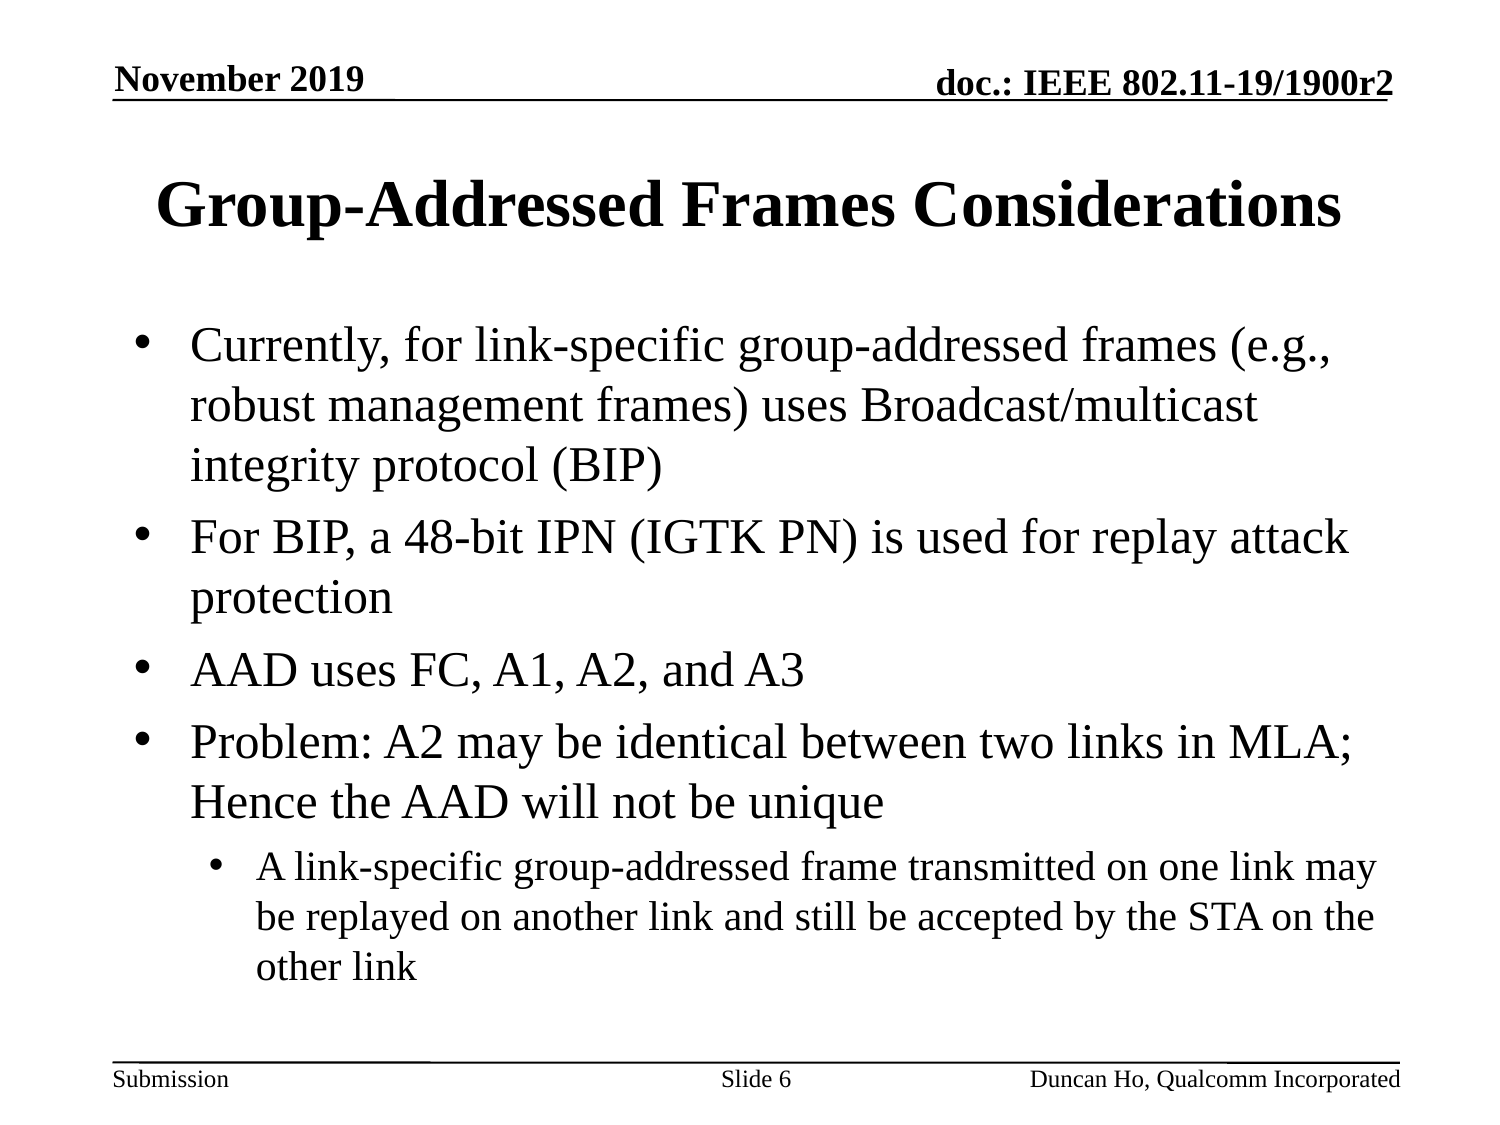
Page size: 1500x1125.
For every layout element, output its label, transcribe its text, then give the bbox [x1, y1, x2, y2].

footer Duncan Ho, Qualcomm Incorporated [878, 1061, 1402, 1093]
slide_number Slide 6 [712, 1061, 800, 1123]
title Group-Addressed Frames Considerations [112, 112, 1388, 288]
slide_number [114, 54, 423, 100]
list Currently, for link-specific group-addressed frames (e.g., robust management frames) uses Broadcast/multicast integrity protocol (BIP) For BIP, a 48-bit IPN (IGTK PN) is used for replay attack protection AAD uses FC, A1, A2, and A3 Problem: A2 may be identical between two links in MLA; Hence the AAD will not be unique A link-specific group-addressed frame transmitted on one link may be replayed on another link and still be accepted by the STA on the other link [118, 303, 1394, 954]
